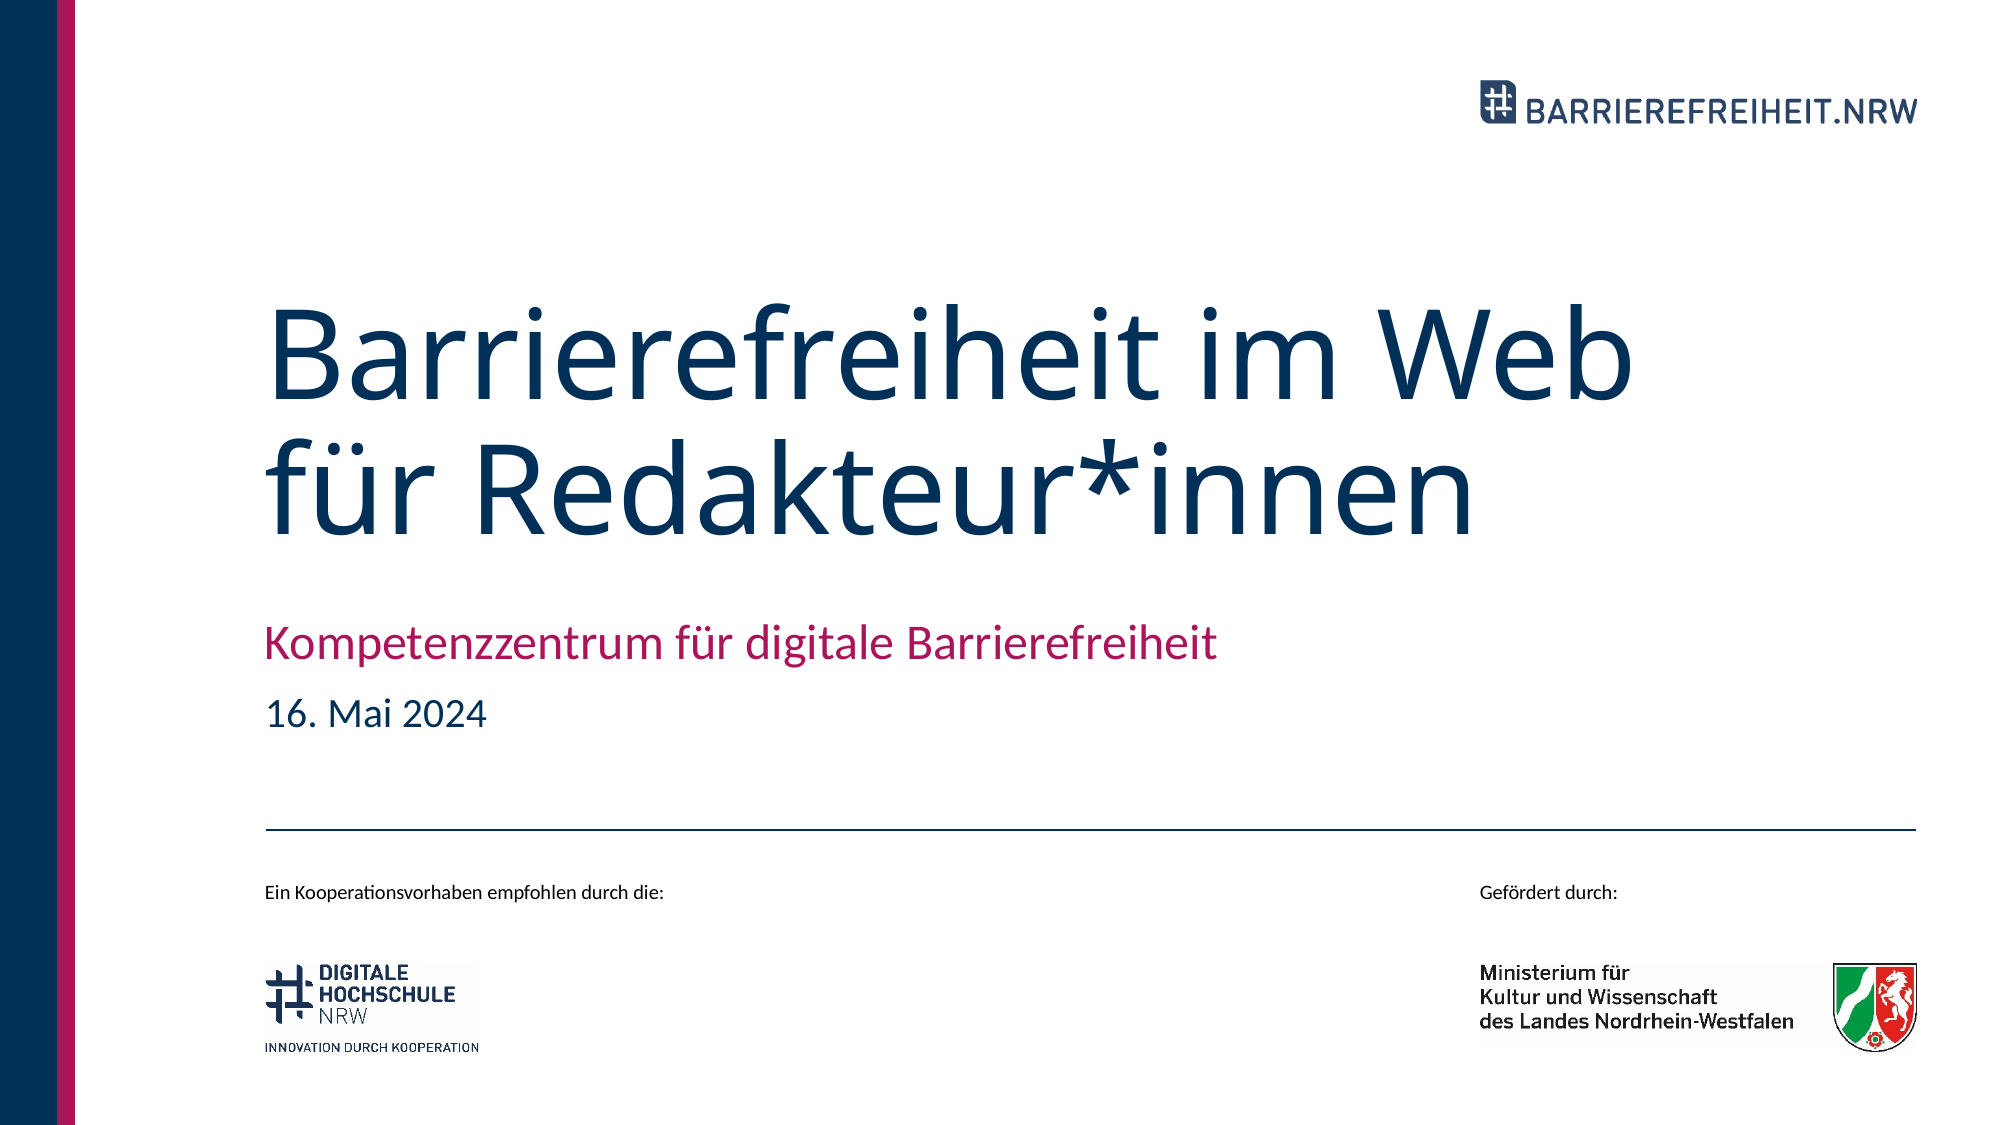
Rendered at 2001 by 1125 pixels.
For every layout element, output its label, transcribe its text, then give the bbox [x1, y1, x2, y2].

picture [1480, 963, 1917, 1052]
picture [265, 963, 479, 1052]
picture [1480, 80, 1917, 124]
subtitle Kompetenzzentrum für digitale Barrierefreiheit 16. Mai 2024 [249, 609, 1750, 938]
title Barrierefreiheit im Web für Redakteur*innen [249, 230, 1750, 609]
